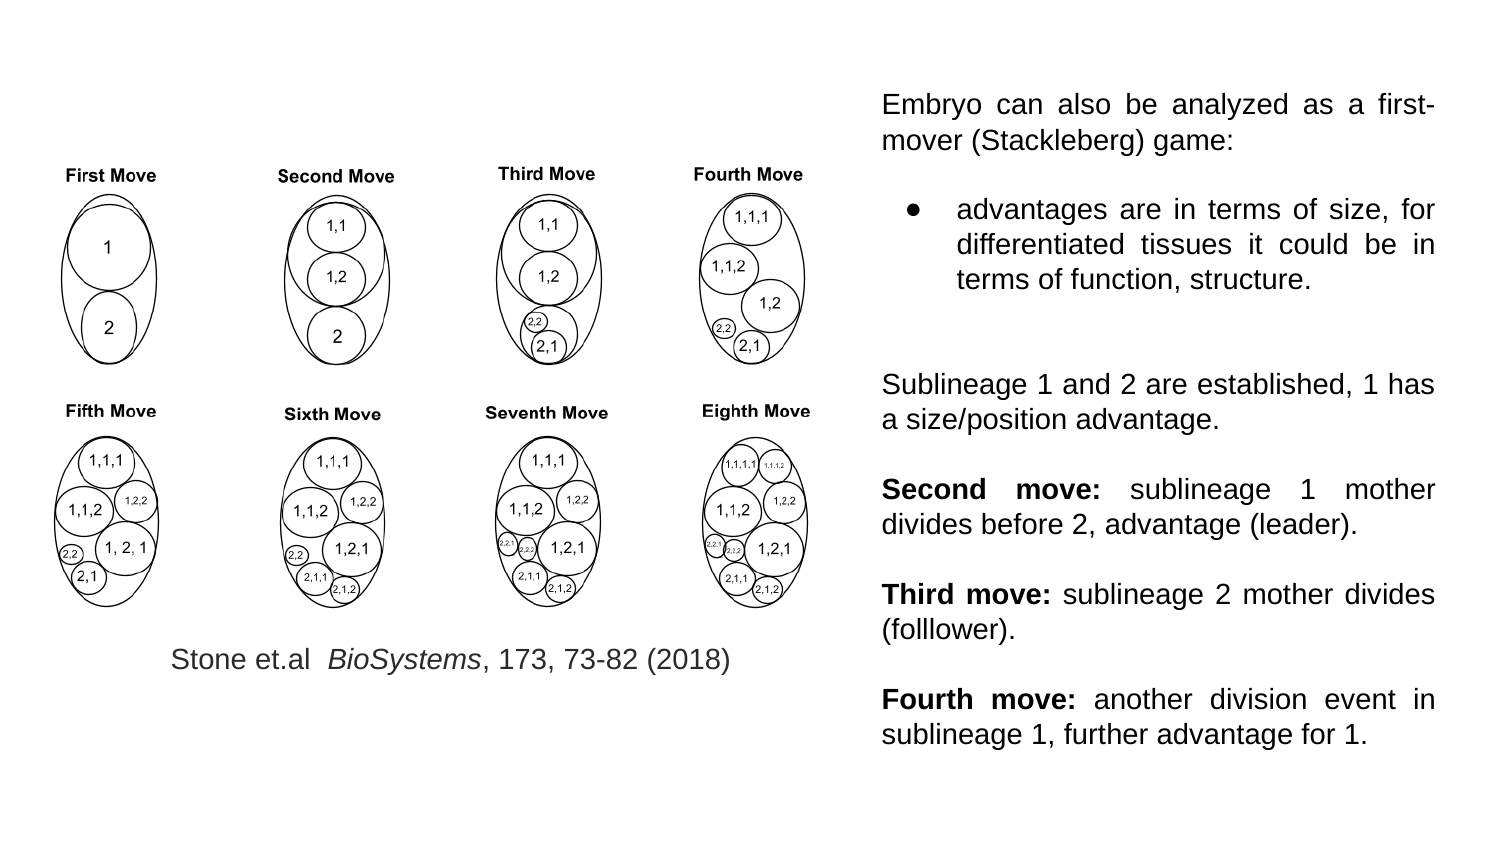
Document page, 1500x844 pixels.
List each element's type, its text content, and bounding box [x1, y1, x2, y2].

text_box Embryo can also be analyzed as a first-mover (Stackleberg) game: advantages are in terms of size, for differentiated tissues it could be in terms of function, structure. Sublineage 1 and 2 are established, 1 has a size/position advantage. Second move: sublineage 1 mother divides before 2, advantage (leader). Third move: sublineage 2 mother divides (folllower). Fourth move: another division event in sublineage 1, further advantage for 1. [866, 70, 1452, 773]
text_box Stone et.al BioSystems, 173, 73-82 (2018) [108, 634, 794, 686]
picture [32, 157, 834, 626]
